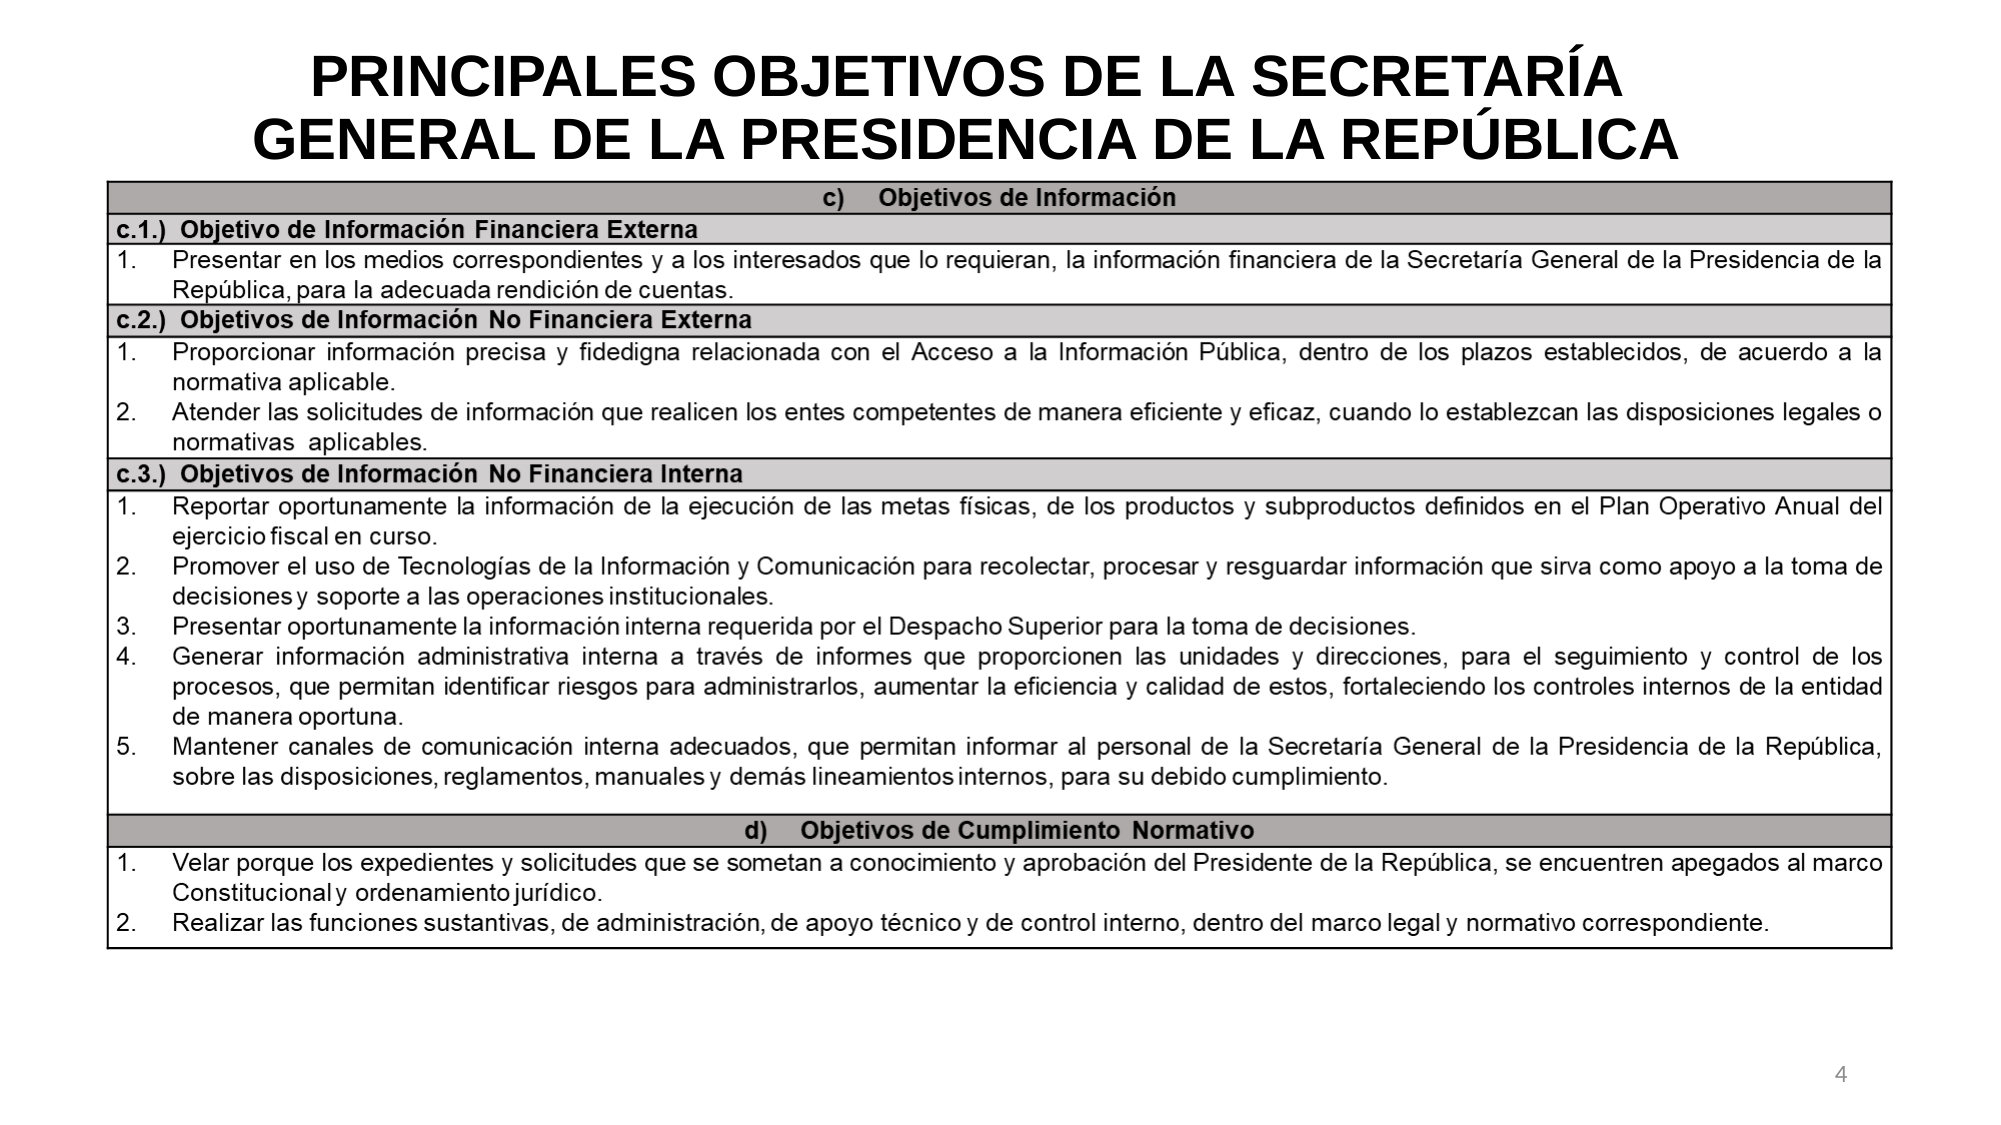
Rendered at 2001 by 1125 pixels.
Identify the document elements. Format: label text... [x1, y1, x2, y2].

picture [106, 173, 1894, 951]
slide_number 4 [1412, 1042, 1863, 1103]
title PRINCIPALES OBJETIVOS DE LA SECRETARÍA GENERAL DE LA PRESIDENCIA DE LA REPÚBLICA [214, 57, 1719, 161]
